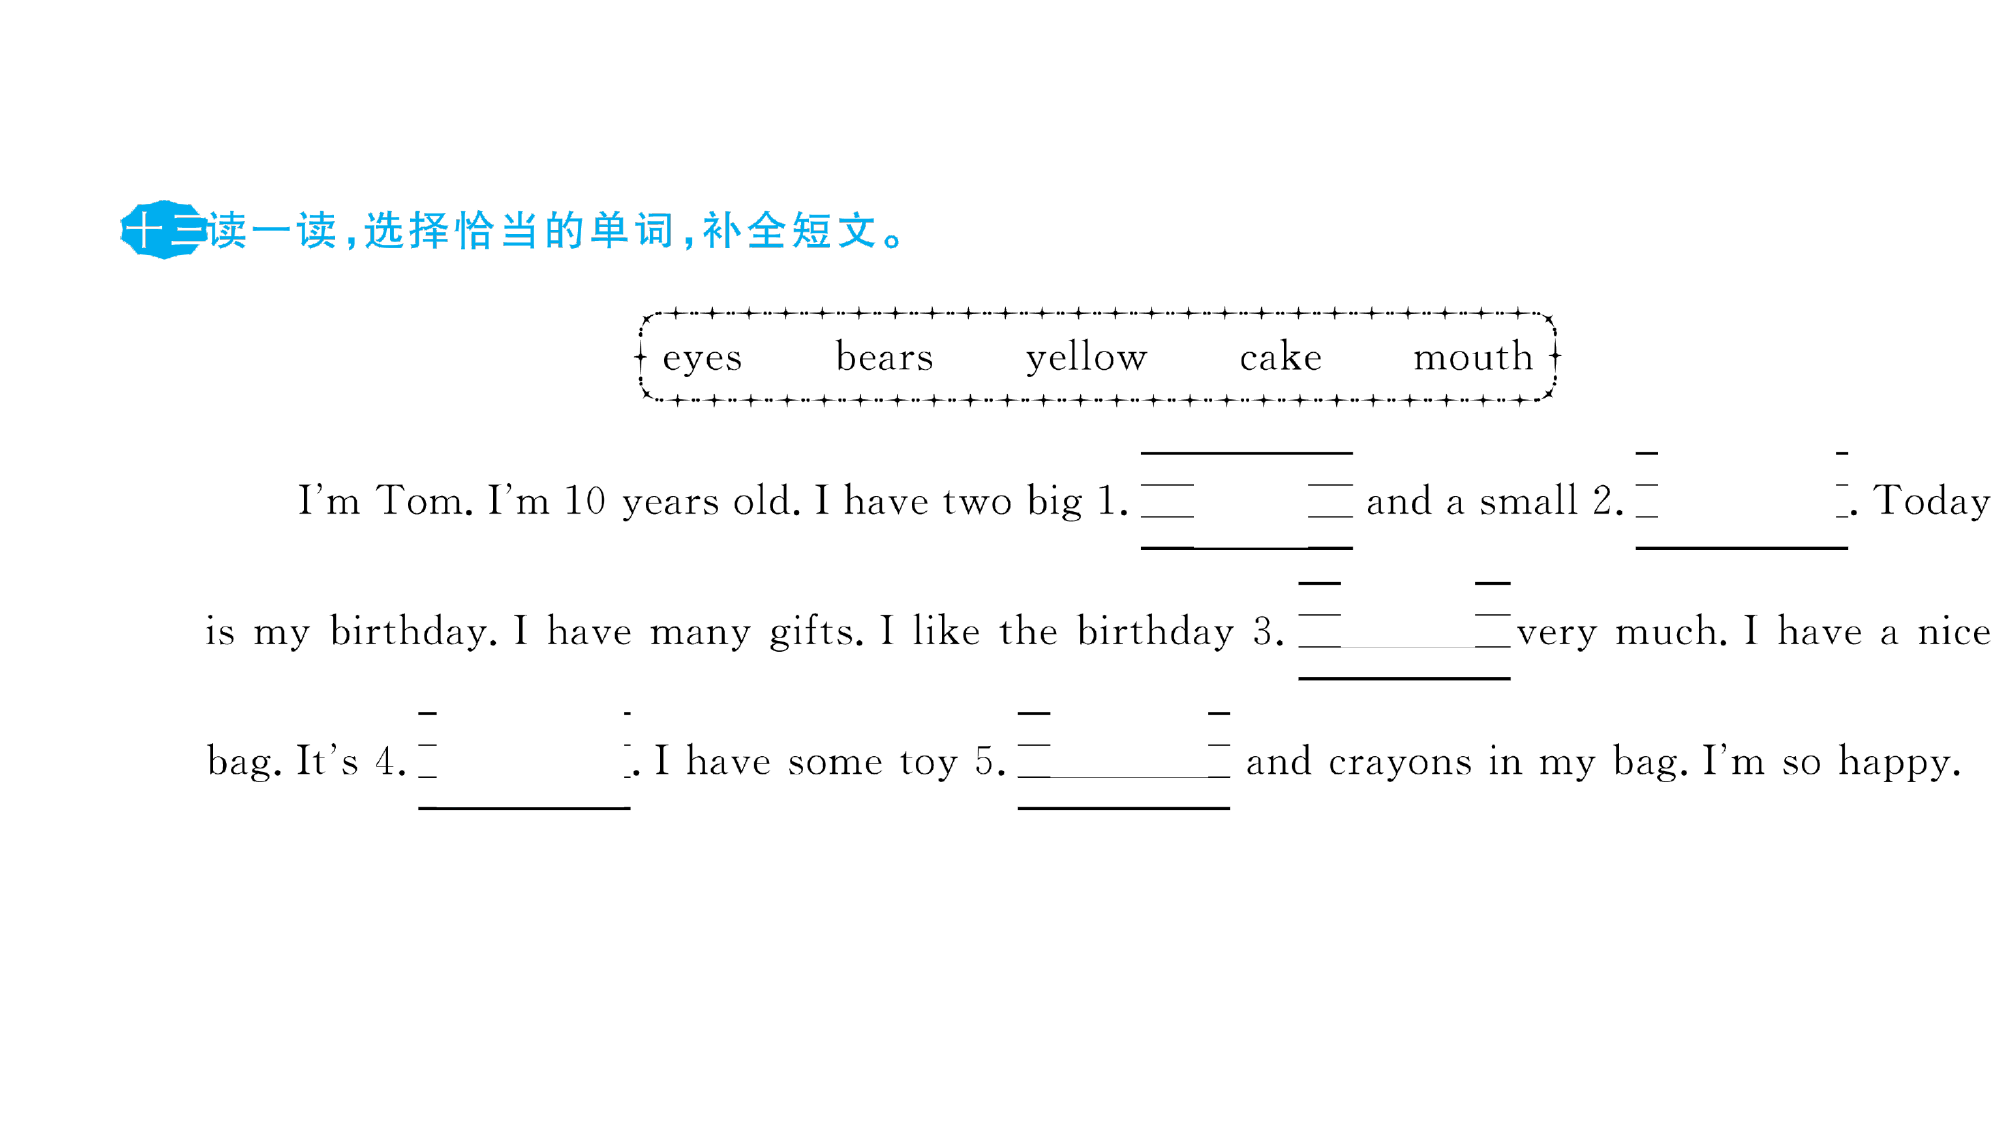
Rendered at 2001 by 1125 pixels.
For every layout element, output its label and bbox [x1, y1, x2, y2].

picture [118, 177, 2000, 822]
